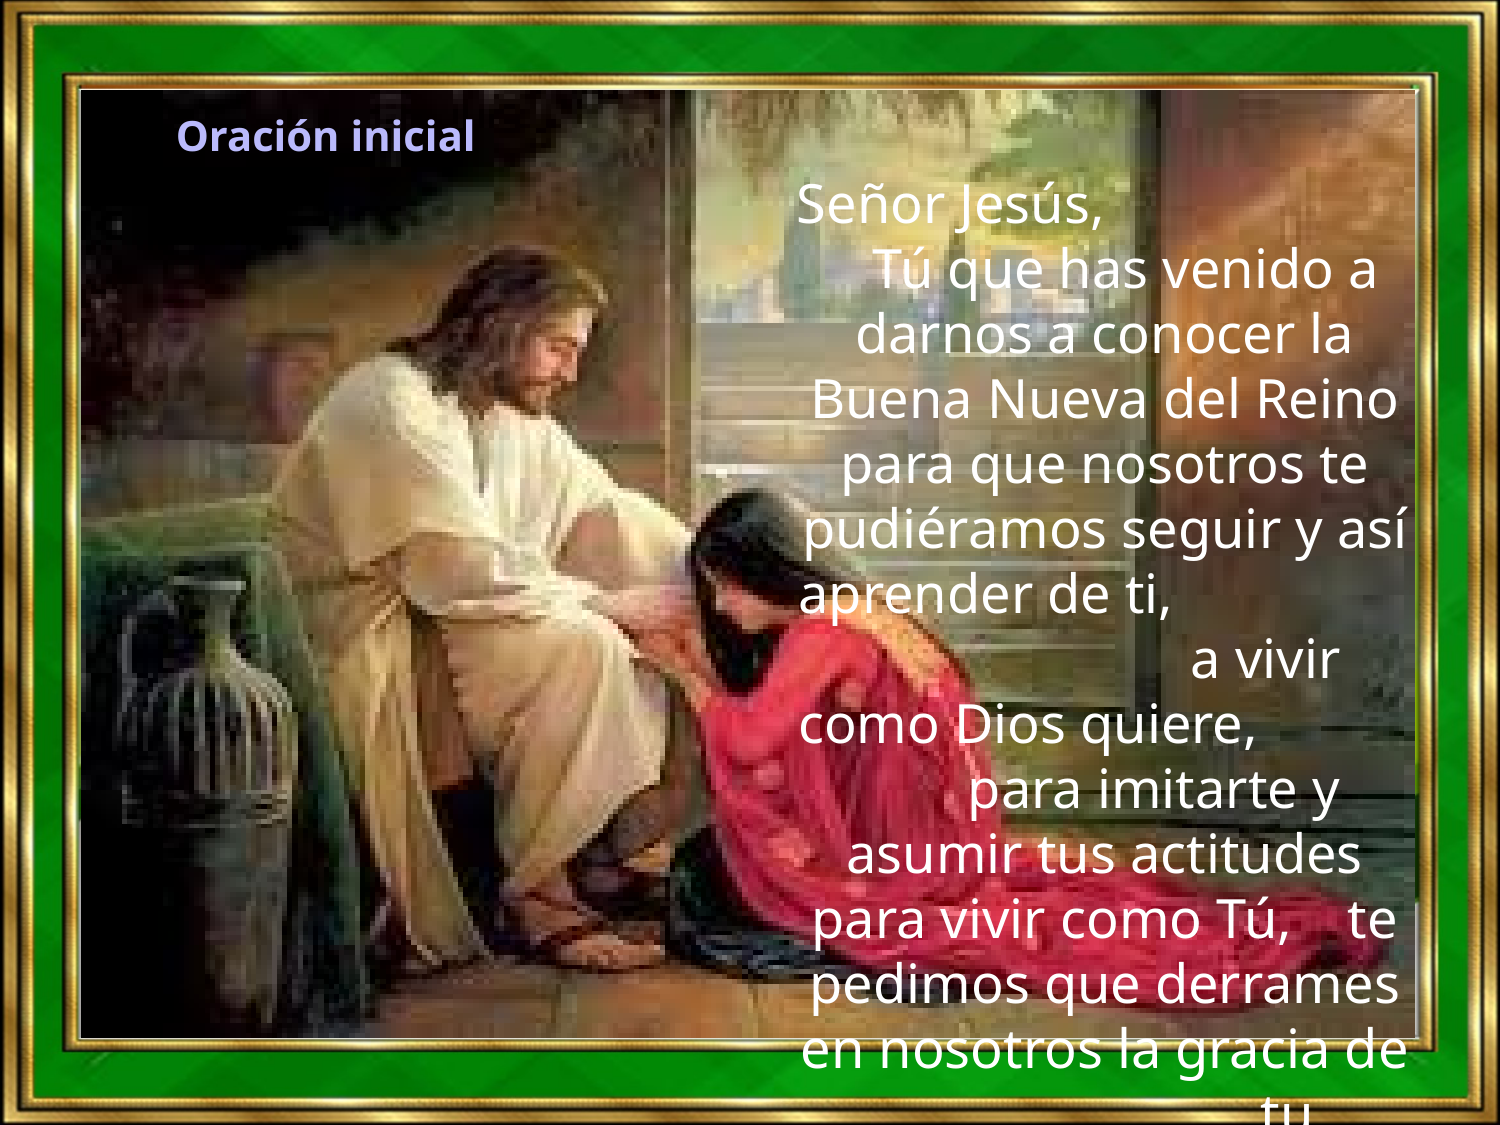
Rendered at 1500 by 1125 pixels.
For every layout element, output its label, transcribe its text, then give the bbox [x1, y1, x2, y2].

text_box Señor Jesús, Tú que has venido a darnos a conocer la Buena Nueva del Reino para que nosotros te pudiéramos seguir y así aprender de ti, a vivir como Dios quiere, para imitarte y asumir tus actitudes para vivir como Tú, te pedimos que derrames en nosotros la gracia de tu Espíritu Santo, [779, 162, 1431, 1125]
picture [0, 0, 1500, 1125]
